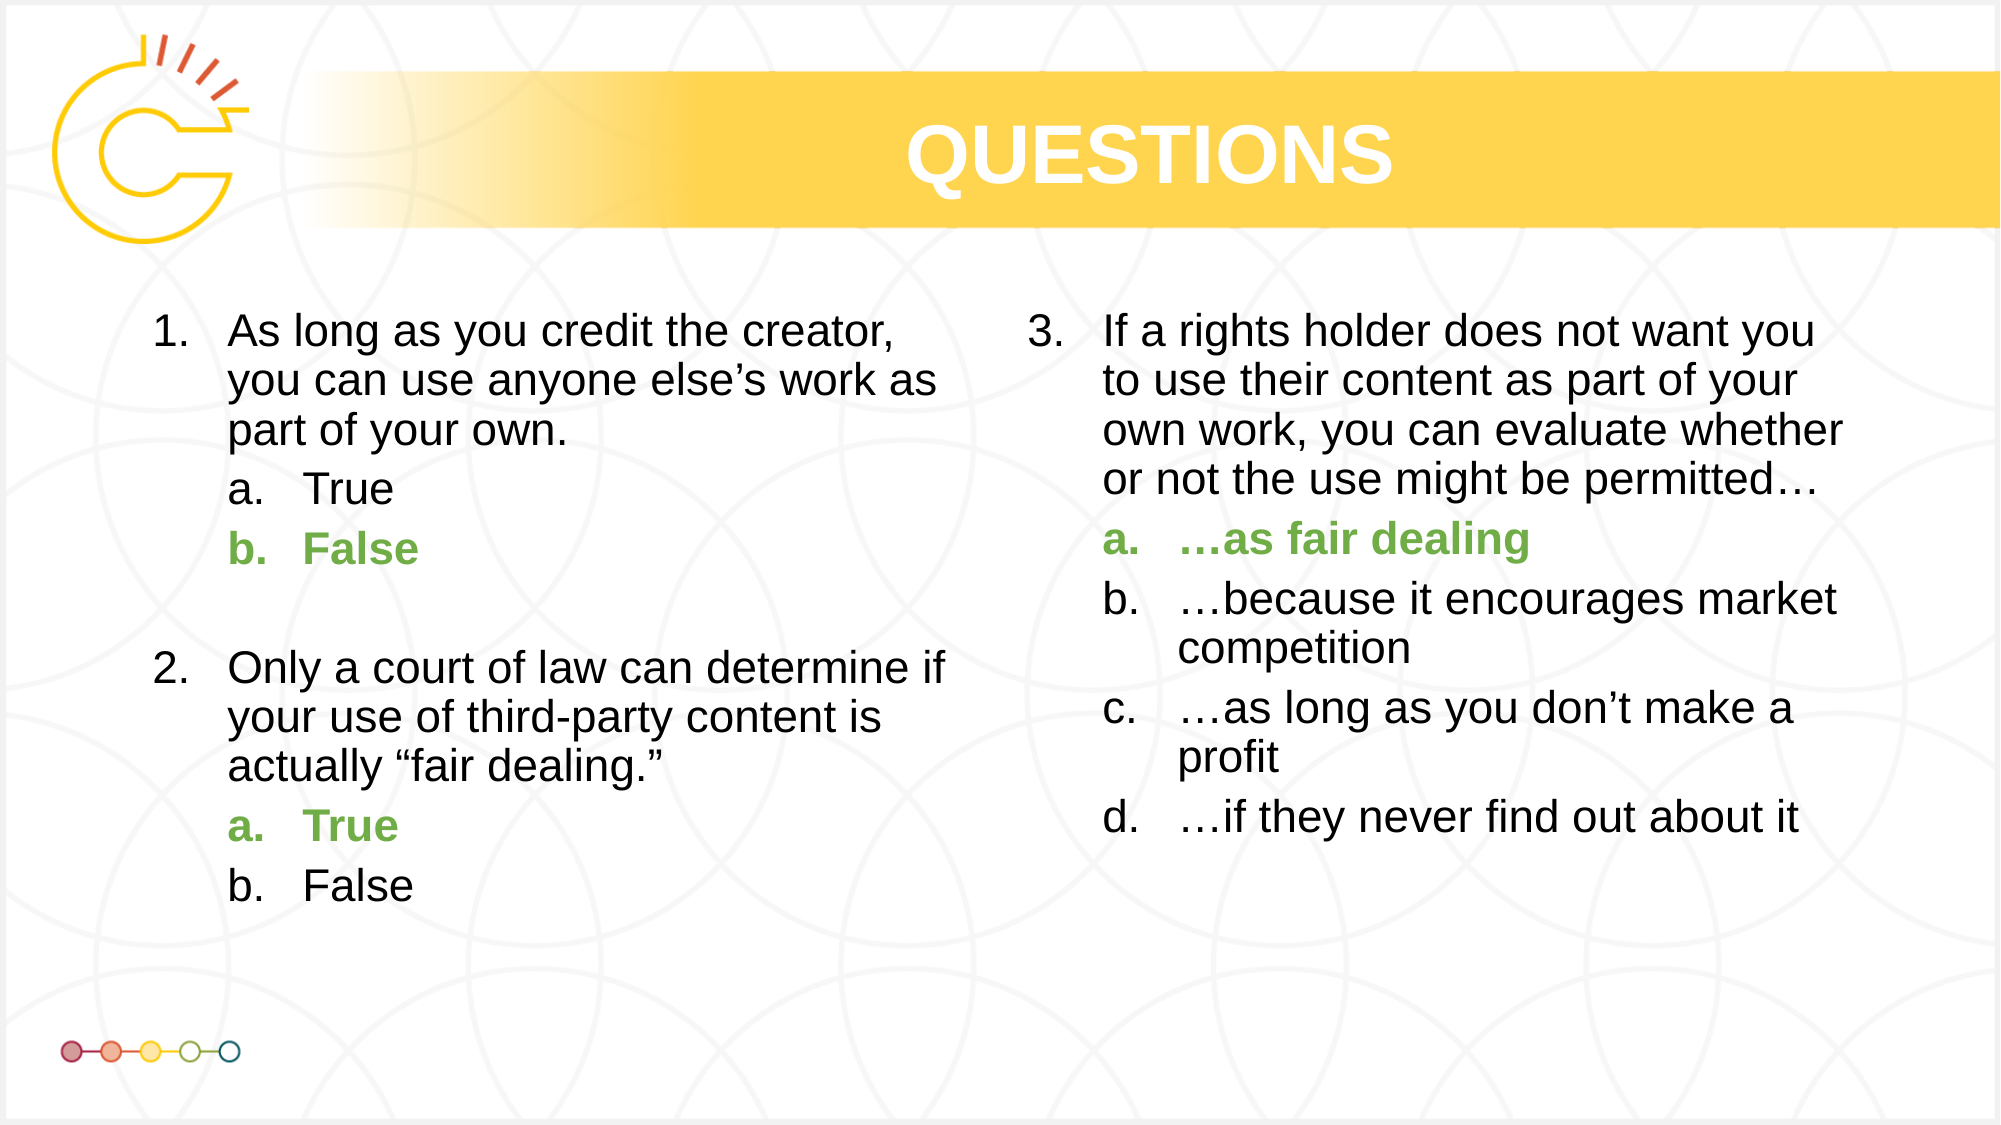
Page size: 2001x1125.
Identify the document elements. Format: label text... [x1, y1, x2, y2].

title QUESTIONS [438, 85, 1863, 240]
list If a rights holder does not want you to use their content as part of your own work, you can evaluate whether or not the use might be permitted… …as fair dealing …because it encourages market competition …as long as you don’t make a profit …if they never find out about it [1012, 299, 1863, 1014]
text_box Only a court of law can determine if your use of third-party content is actually “fair dealing.” True False [137, 636, 988, 957]
list As long as you credit the creator, you can use anyone else’s work as part of your own. True False [137, 299, 988, 620]
picture [0, 0, 2001, 1125]
